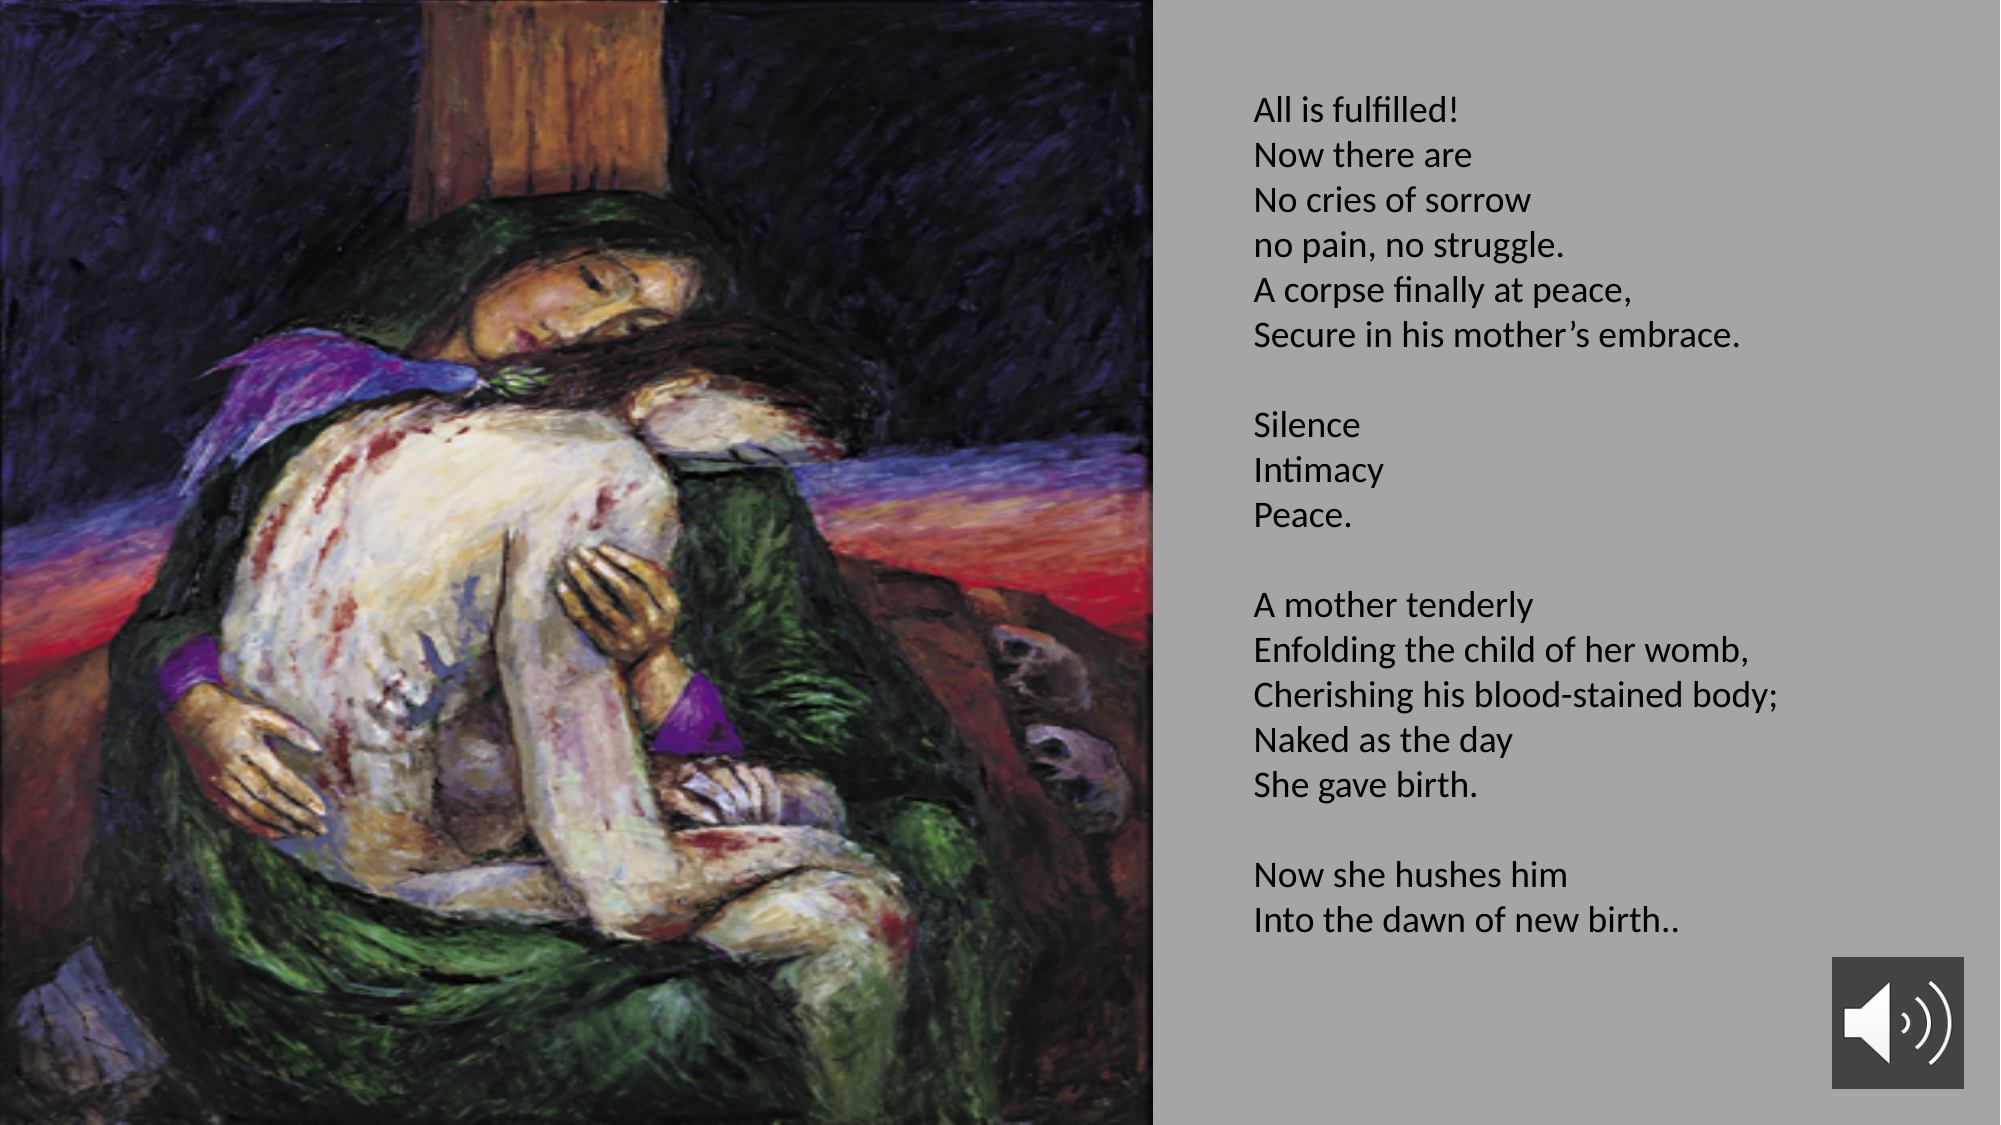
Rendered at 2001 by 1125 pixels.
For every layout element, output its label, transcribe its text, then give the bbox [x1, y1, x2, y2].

text_box All is fulfilled! Now there are No cries of sorrow no pain, no struggle. A corpse finally at peace, Secure in his mother’s embrace. Silence Intimacy Peace. A mother tenderly Enfolding the child of her womb, Cherishing his blood-stained body; Naked as the day She gave birth. Now she hushes him Into the dawn of new birth.. [1238, 77, 1939, 1038]
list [0, 0, 1153, 1125]
picture [1831, 956, 1965, 1090]
